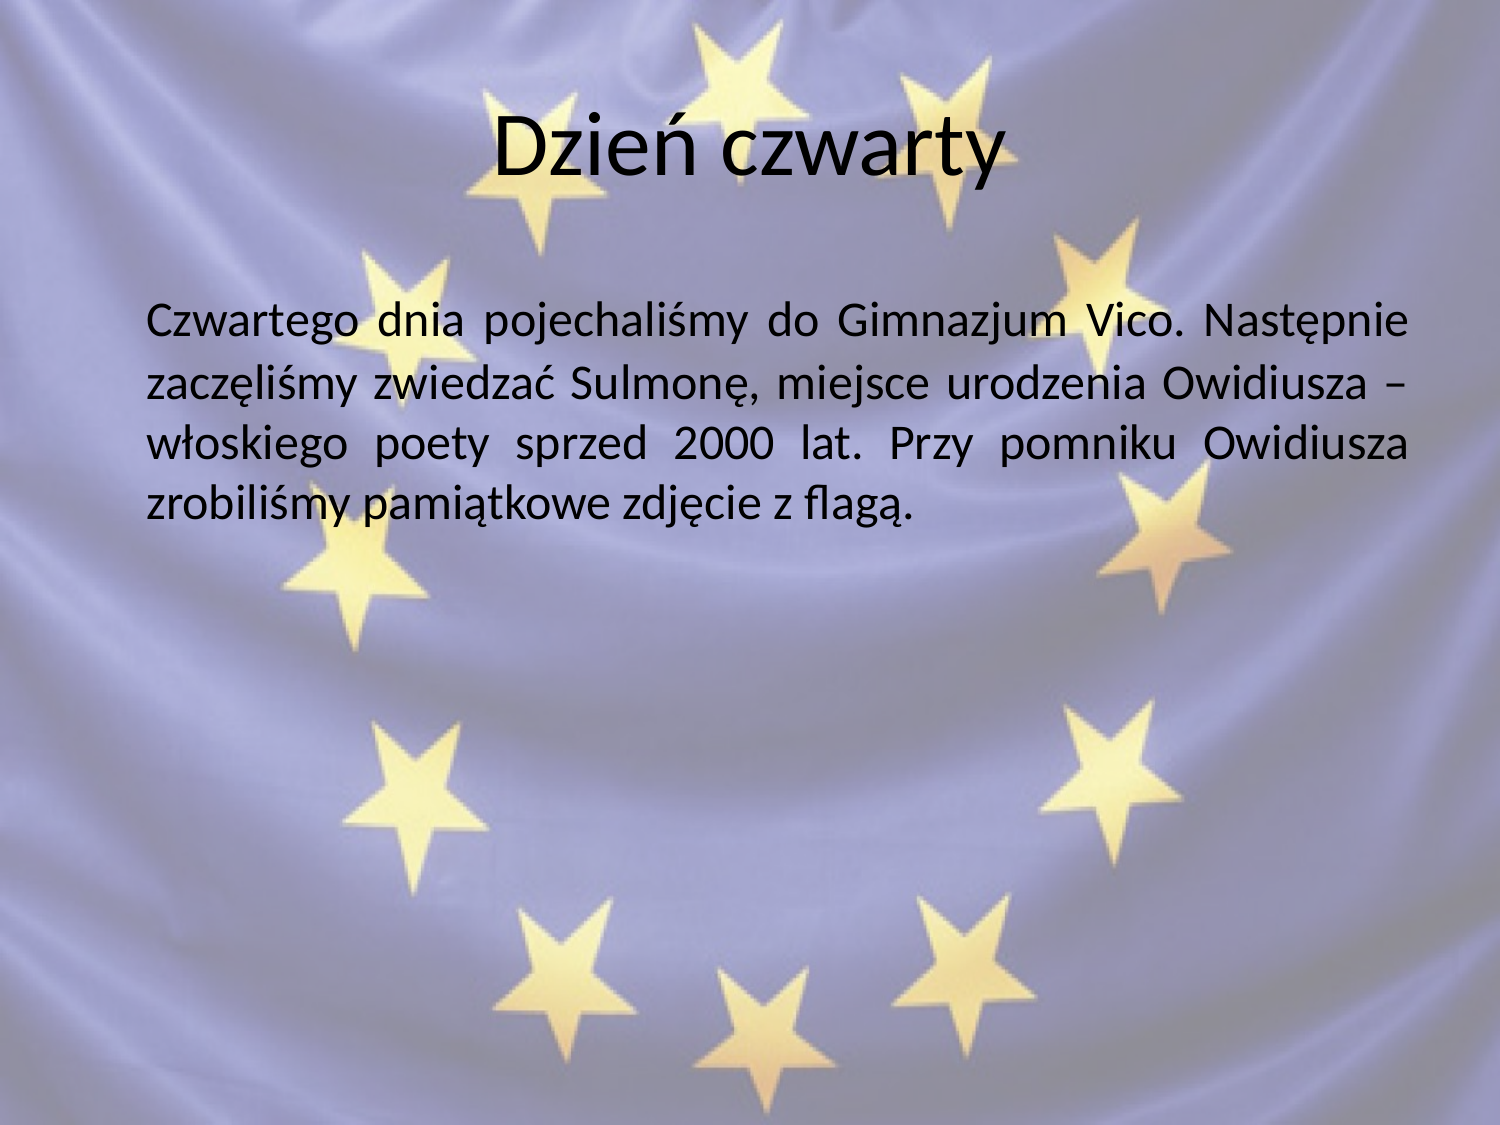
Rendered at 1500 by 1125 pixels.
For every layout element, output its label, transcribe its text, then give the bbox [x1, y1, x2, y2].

list Czwartego dnia pojechaliśmy do Gimnazjum Vico. Następnie zaczęliśmy zwiedzać Sulmonę, miejsce urodzenia Owidiusza – włoskiego poety sprzed 2000 lat. Przy pomniku Owidiusza zrobiliśmy pamiątkowe zdjęcie z flagą. [75, 262, 1425, 1005]
title Dzień czwarty [75, 45, 1425, 233]
